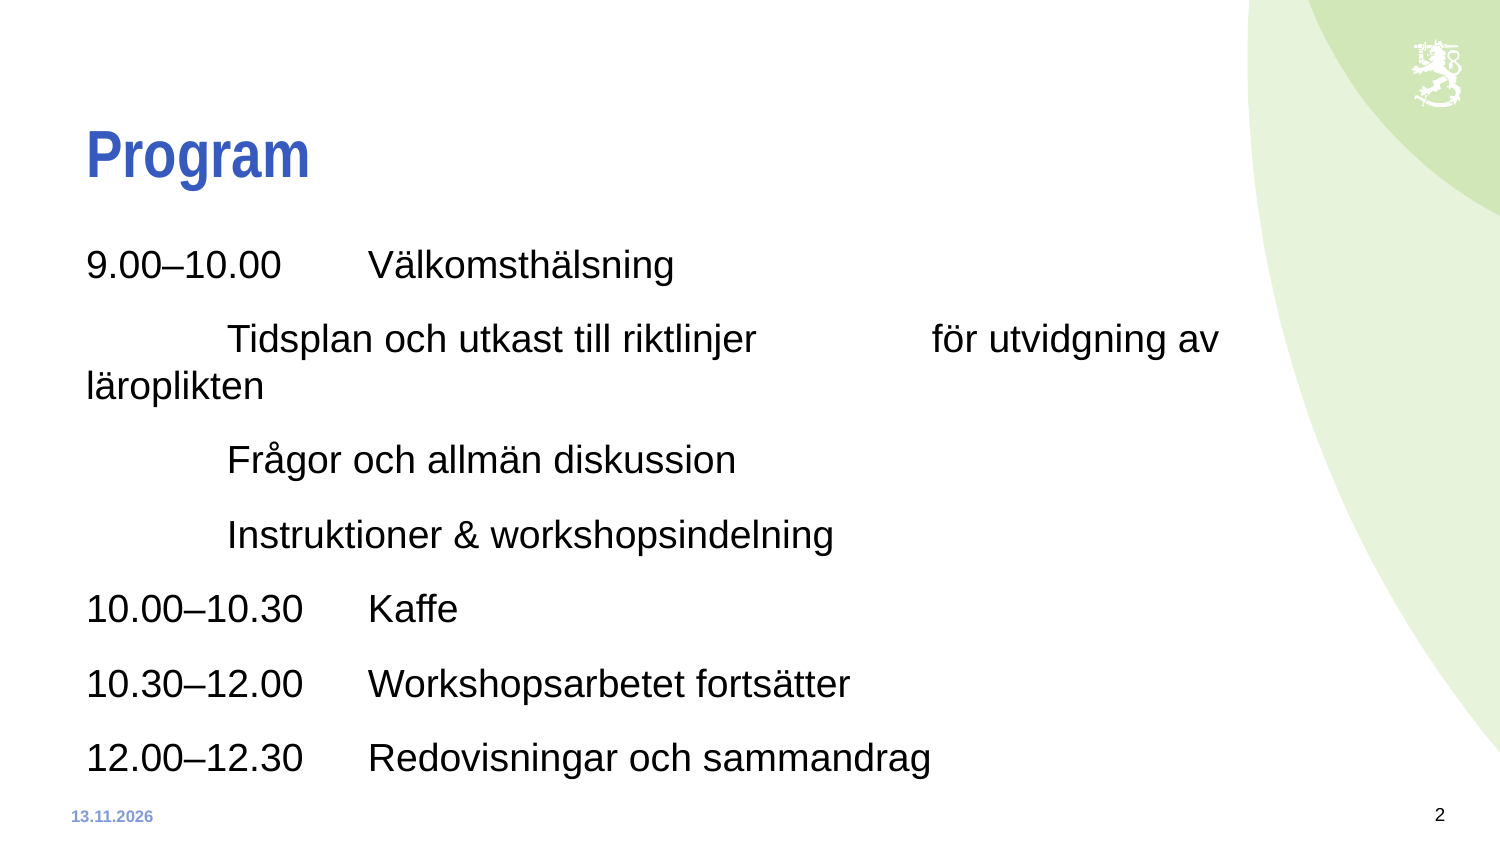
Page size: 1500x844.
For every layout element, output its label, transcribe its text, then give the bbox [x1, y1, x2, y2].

title Program [70, 38, 1306, 199]
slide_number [70, 799, 184, 833]
slide_number 2 [1420, 795, 1486, 828]
list 9.00–10.00 Välkomsthälsning Tidsplan och utkast till riktlinjer för utvidgning av läroplikten Frågor och allmän diskussion Instruktioner & workshopsindelning 10.00–10.30 Kaffe 10.30–12.00 Workshopsarbetet fortsätter 12.00–12.30 Redovisningar och sammandrag [70, 231, 1306, 788]
